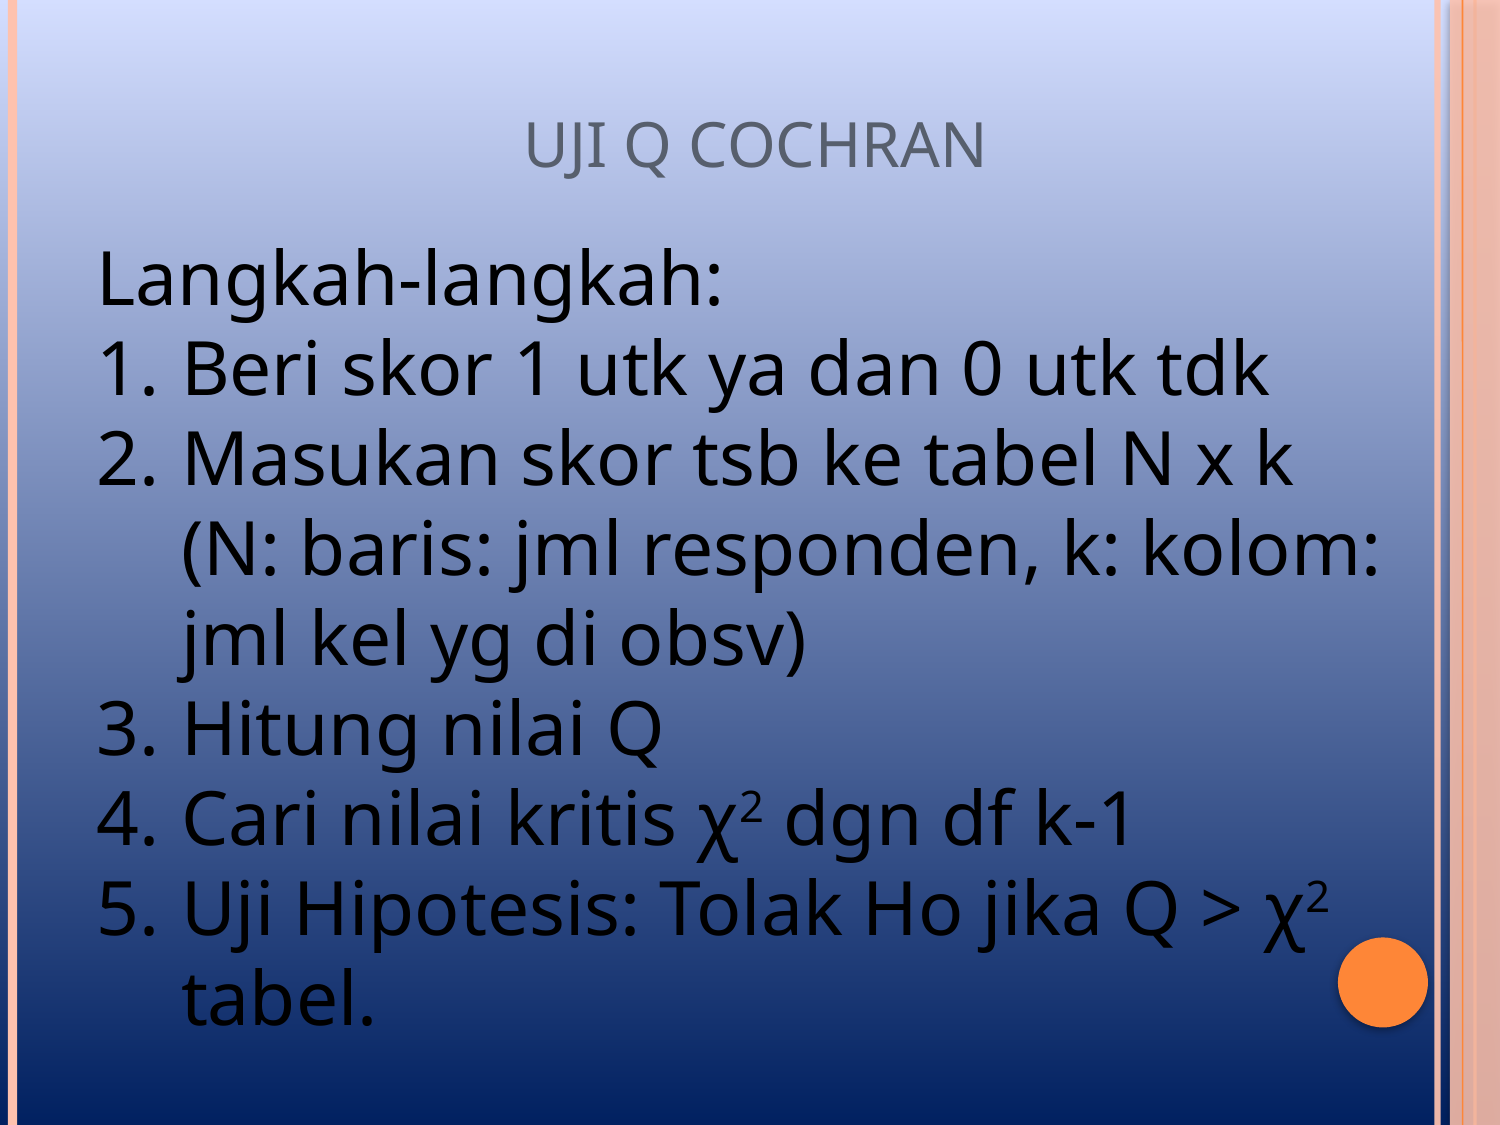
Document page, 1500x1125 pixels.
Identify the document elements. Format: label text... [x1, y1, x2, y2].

text_box Langkah-langkah: Beri skor 1 utk ya dan 0 utk tdk Masukan skor tsb ke tabel N x k (N: baris: jml responden, k: kolom: jml kel yg di obsv) Hitung nilai Q Cari nilai kritis χ2 dgn df k-1 Uji Hipotesis: Tolak Ho jika Q > χ2 tabel. [81, 222, 1418, 1048]
title Uji Q Cochran [87, 77, 1425, 188]
